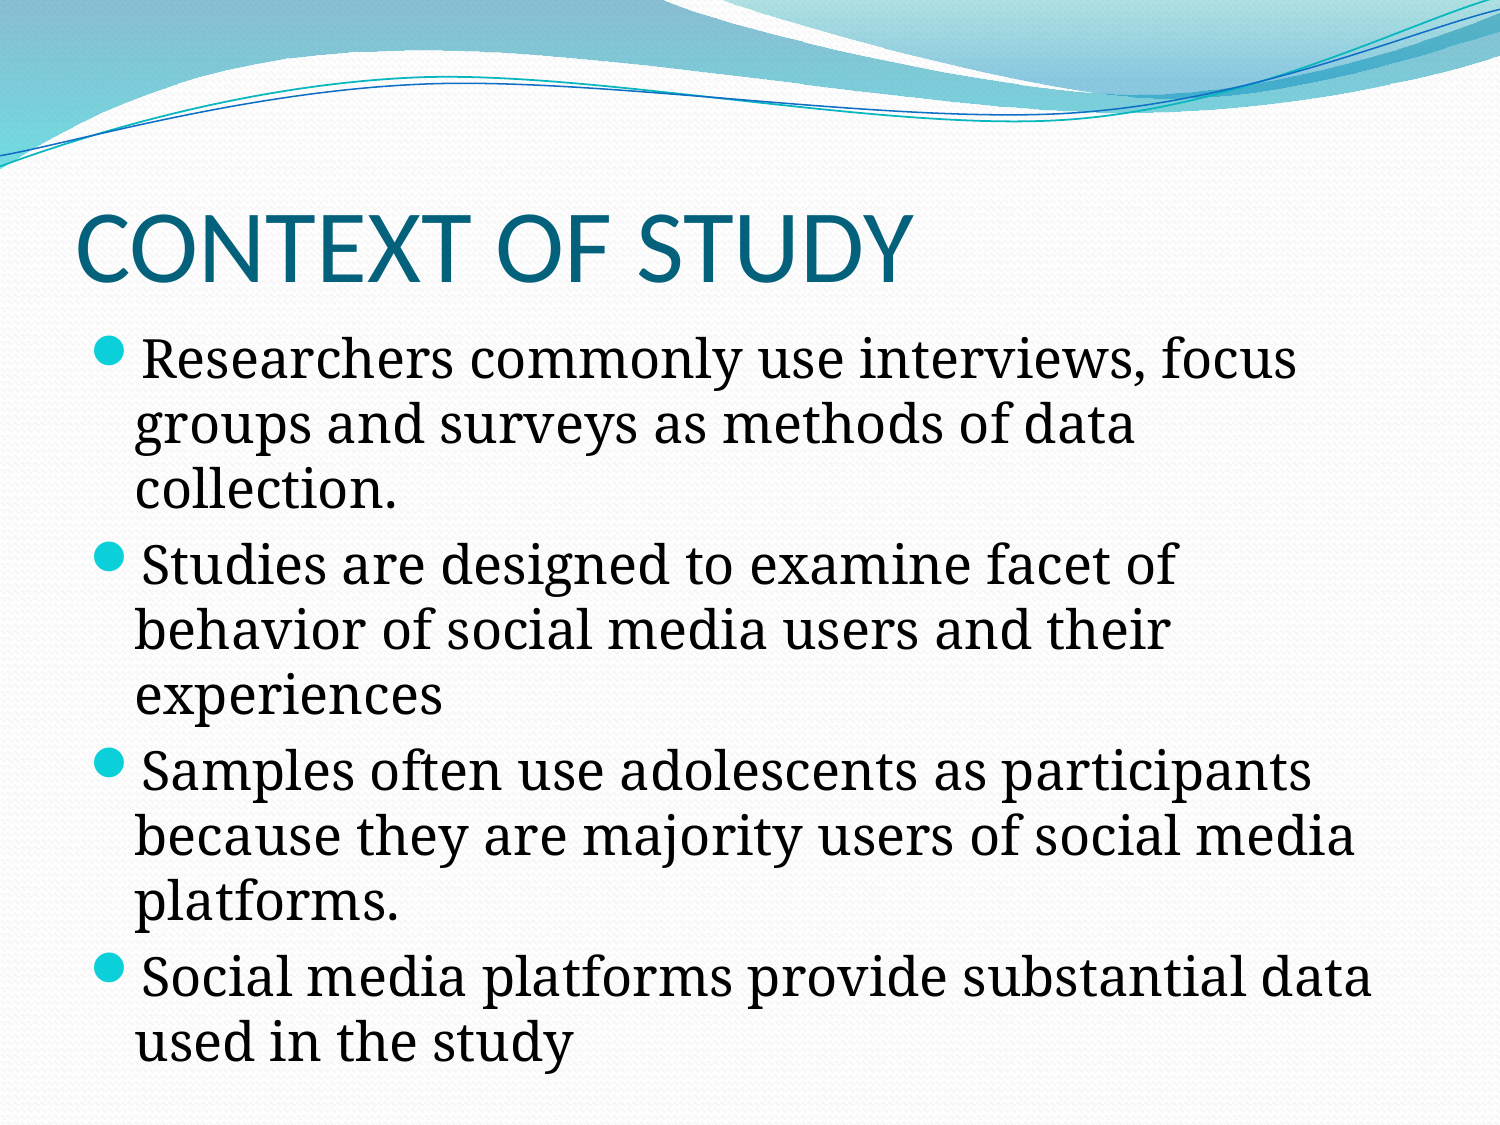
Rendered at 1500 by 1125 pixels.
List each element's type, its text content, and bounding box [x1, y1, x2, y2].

title CONTEXT OF STUDY [75, 115, 1425, 303]
list Researchers commonly use interviews, focus groups and surveys as methods of data collection. Studies are designed to examine facet of behavior of social media users and their experiences Samples often use adolescents as participants because they are majority users of social media platforms. Social media platforms provide substantial data used in the study [75, 317, 1425, 1038]
